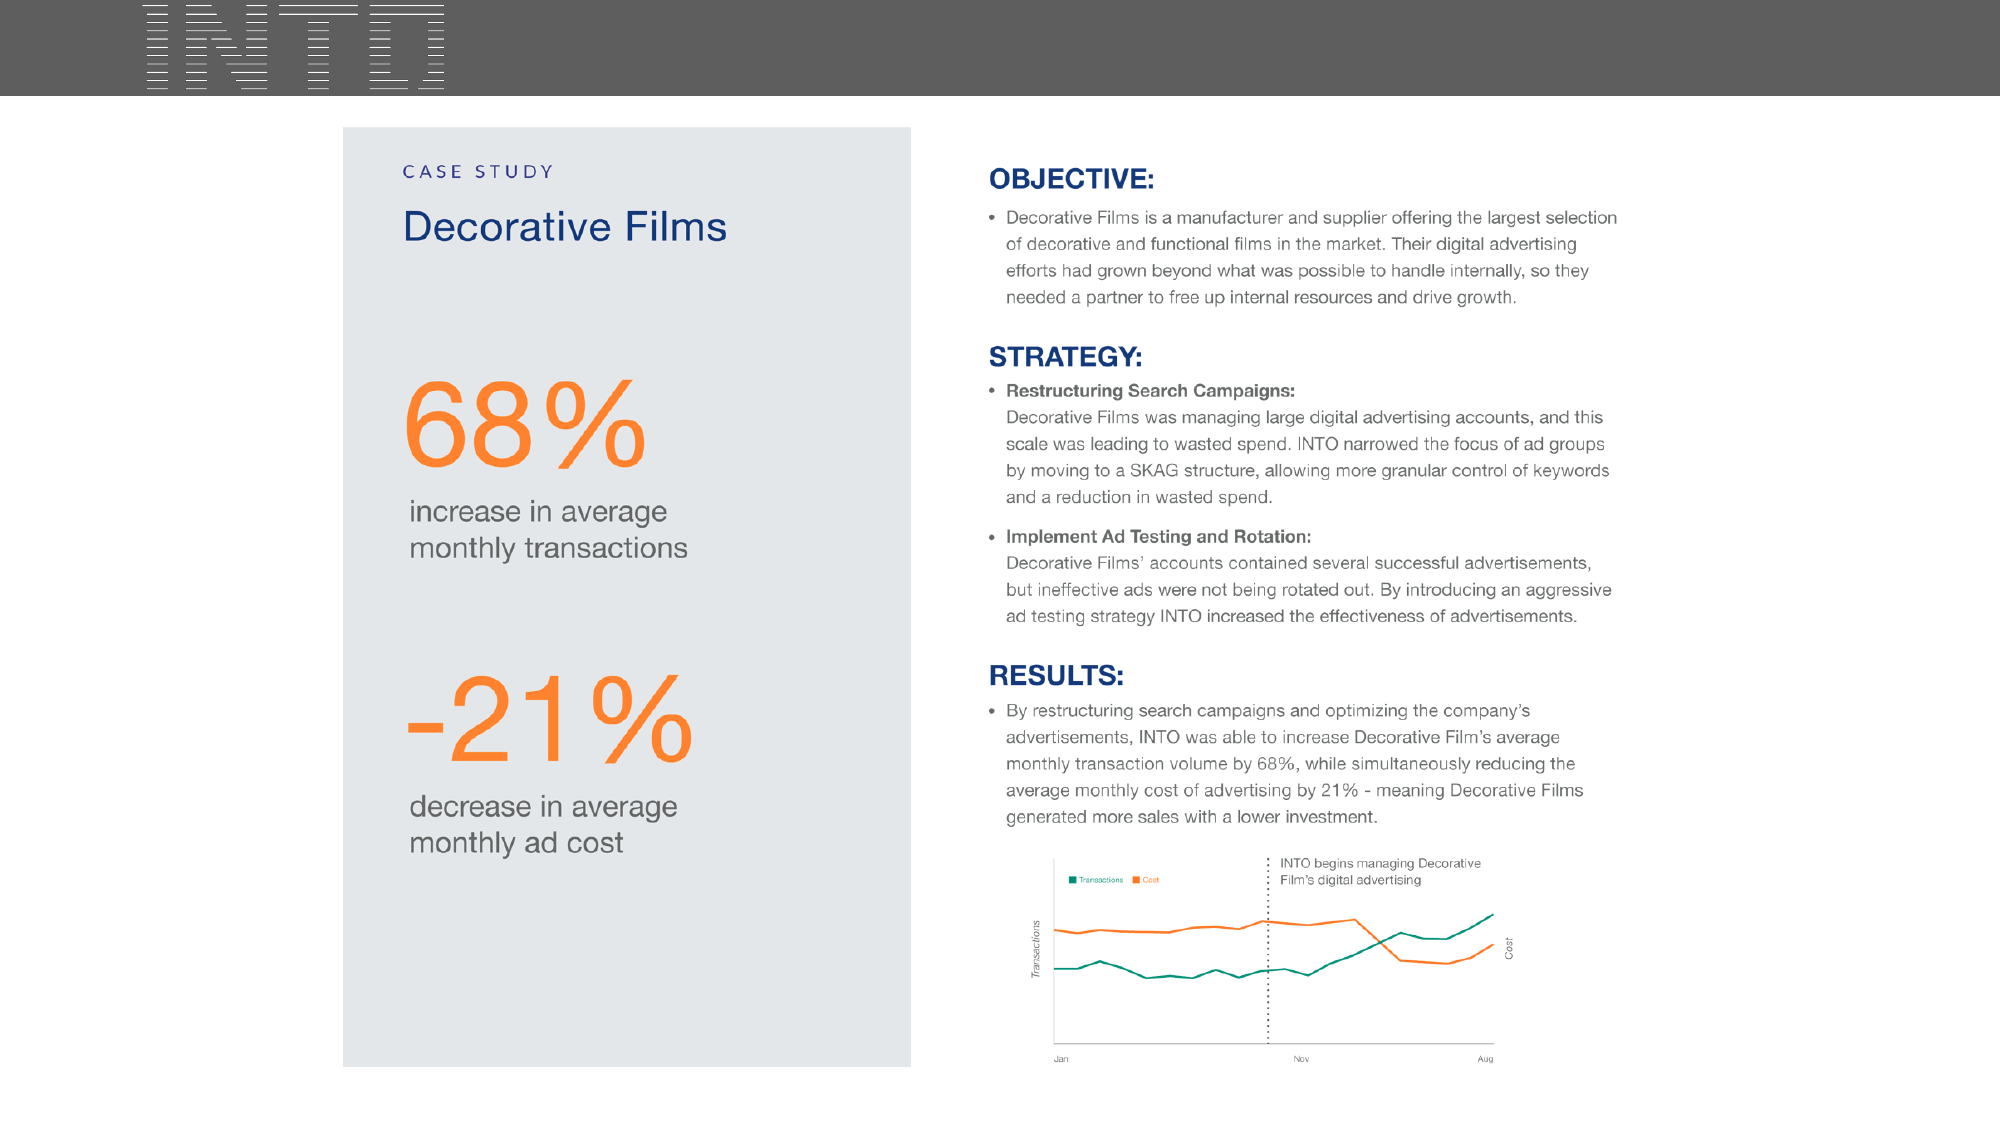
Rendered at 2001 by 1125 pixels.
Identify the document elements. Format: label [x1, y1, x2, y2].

picture [0, 0, 2000, 96]
picture [343, 126, 1648, 1068]
